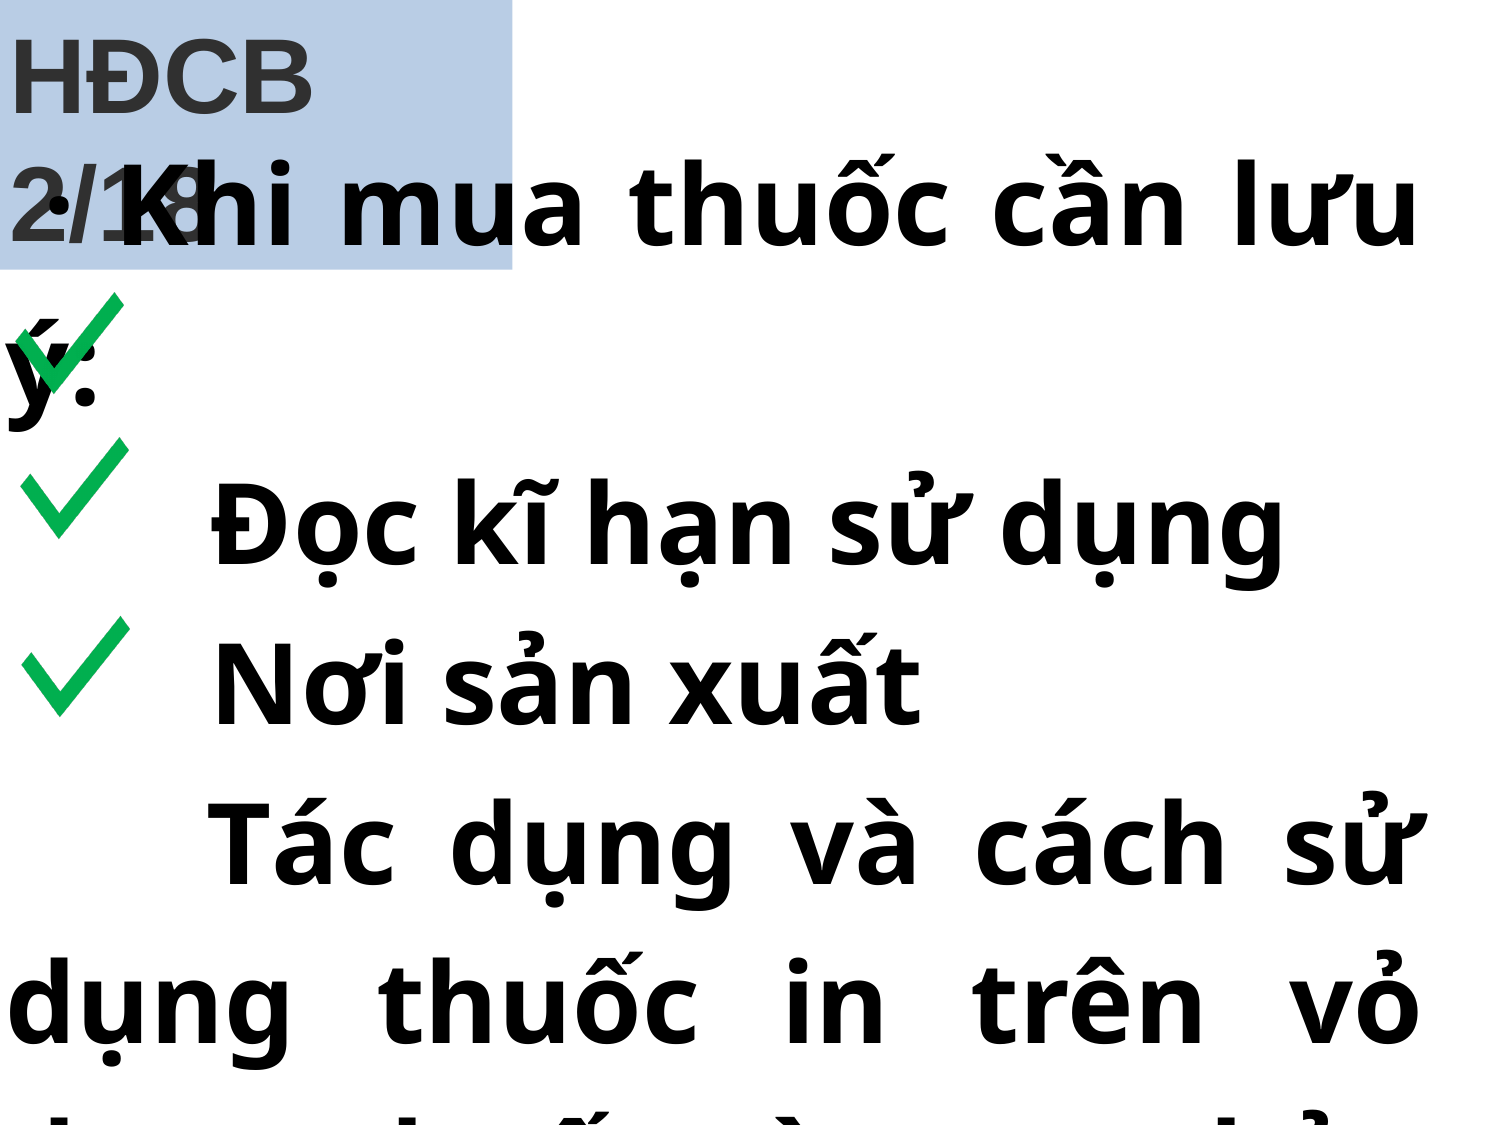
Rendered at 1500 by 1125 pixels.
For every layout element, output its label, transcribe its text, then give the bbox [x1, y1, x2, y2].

picture [12, 267, 131, 563]
text_box HĐCB 2/18 [0, 0, 513, 270]
picture [19, 590, 133, 742]
text_box · Khi mua thuốc cần lưu ý: Đọc kĩ hạn sử dụng Nơi sản xuất Tác dụng và cách sử dụng thuốc in trên vỏ đựng thuốc và trong bản hướng dẫn kèm theo. [5, 108, 1425, 1125]
